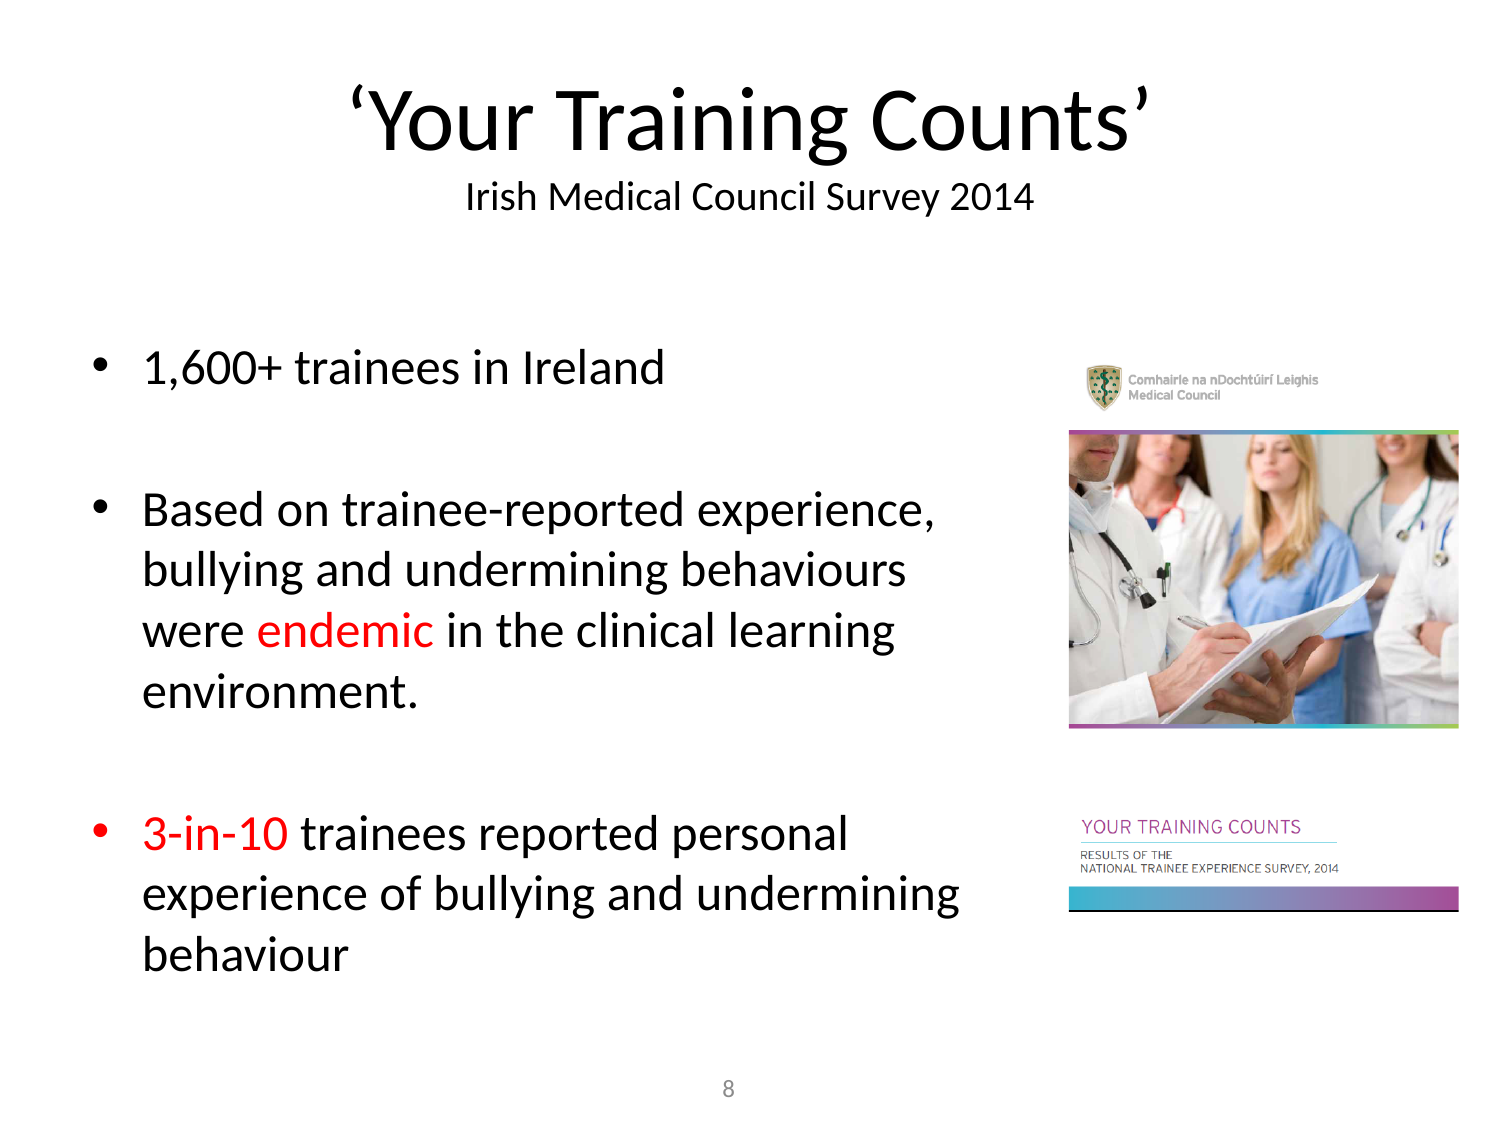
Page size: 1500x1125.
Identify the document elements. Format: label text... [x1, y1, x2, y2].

list 1,600+ trainees in Ireland Based on trainee-reported experience, bullying and undermining behaviours were endemic in the clinical learning environment. 3-in-10 trainees reported personal experience of bullying and undermining behaviour [76, 255, 1046, 998]
title ‘Your Training Counts’ Irish Medical Council Survey 2014 [75, 45, 1425, 233]
slide_number 8 [437, 1050, 750, 1125]
picture [1068, 349, 1459, 912]
